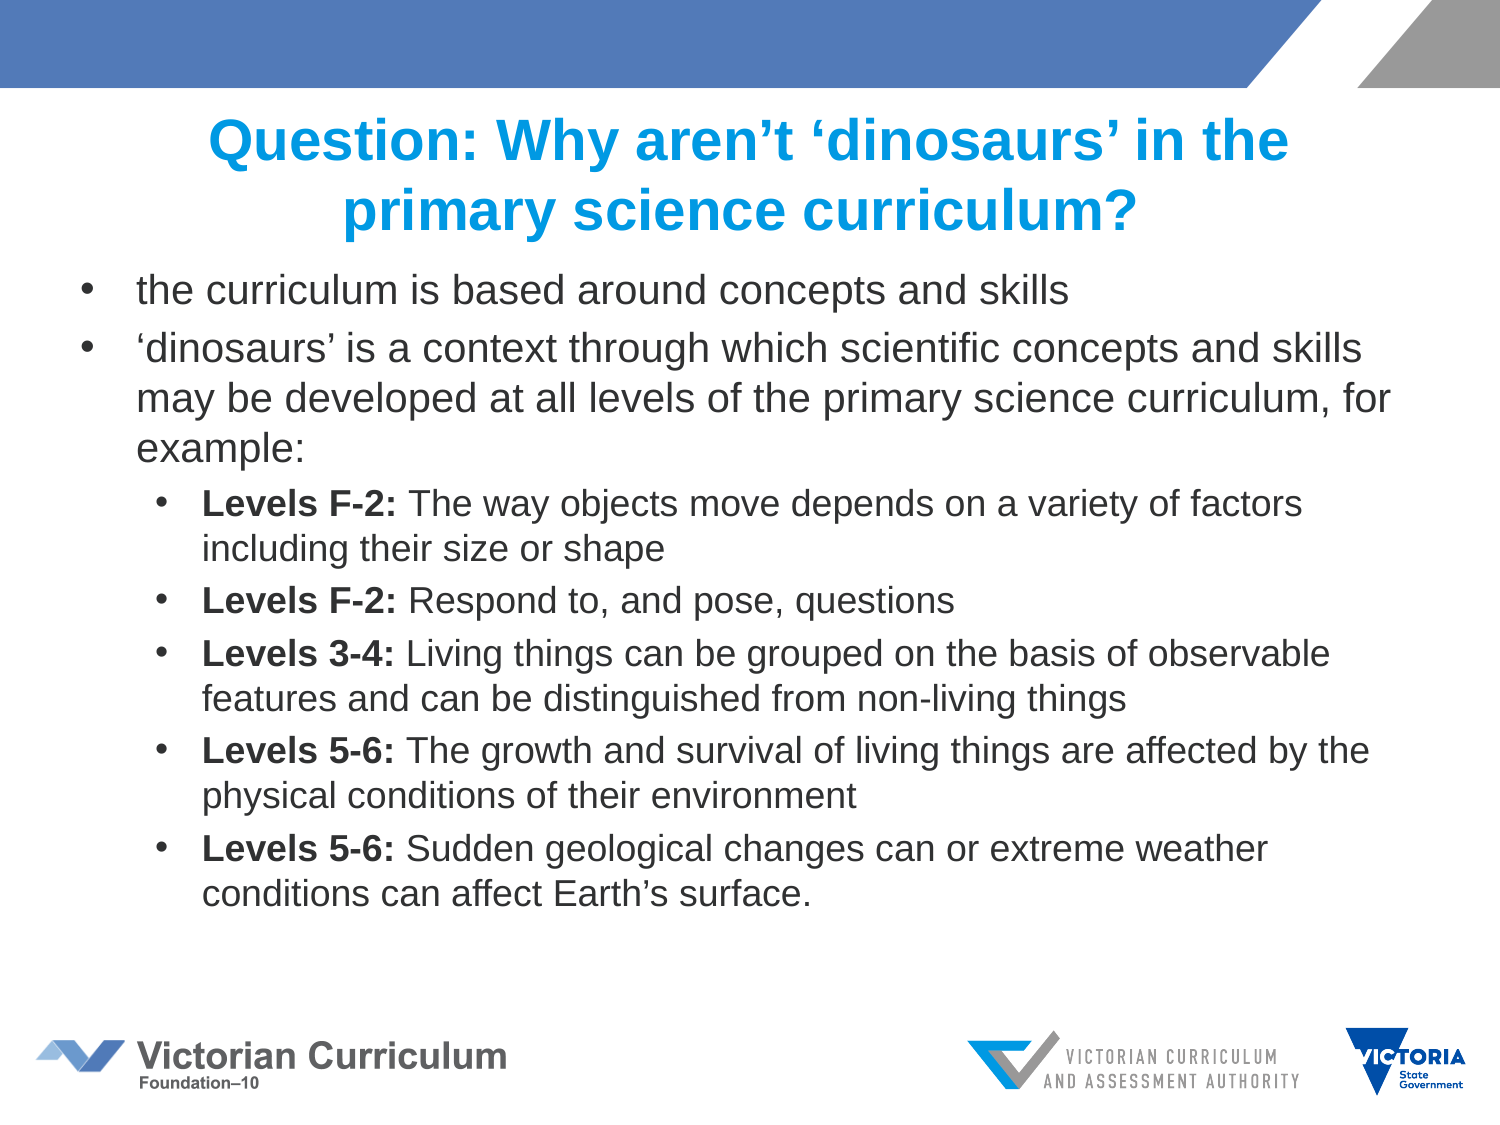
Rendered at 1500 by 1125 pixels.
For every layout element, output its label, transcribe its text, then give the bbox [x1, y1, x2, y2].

list the curriculum is based around concepts and skills ‘dinosaurs’ is a context through which scientific concepts and skills may be developed at all levels of the primary science curriculum, for example: Levels F-2: The way objects move depends on a variety of factors including their size or shape Levels F-2: Respond to, and pose, questions Levels 3-4: Living things can be grouped on the basis of observable features and can be distinguished from non-living things Levels 5-6: The growth and survival of living things are affected by the physical conditions of their environment Levels 5-6: Sudden geological changes can or extreme weather conditions can affect Earth’s surface. [64, 255, 1424, 1035]
picture [0, 0, 1500, 1125]
title Question: Why aren’t ‘dinosaurs’ in the primary science curriculum? [112, 78, 1388, 255]
